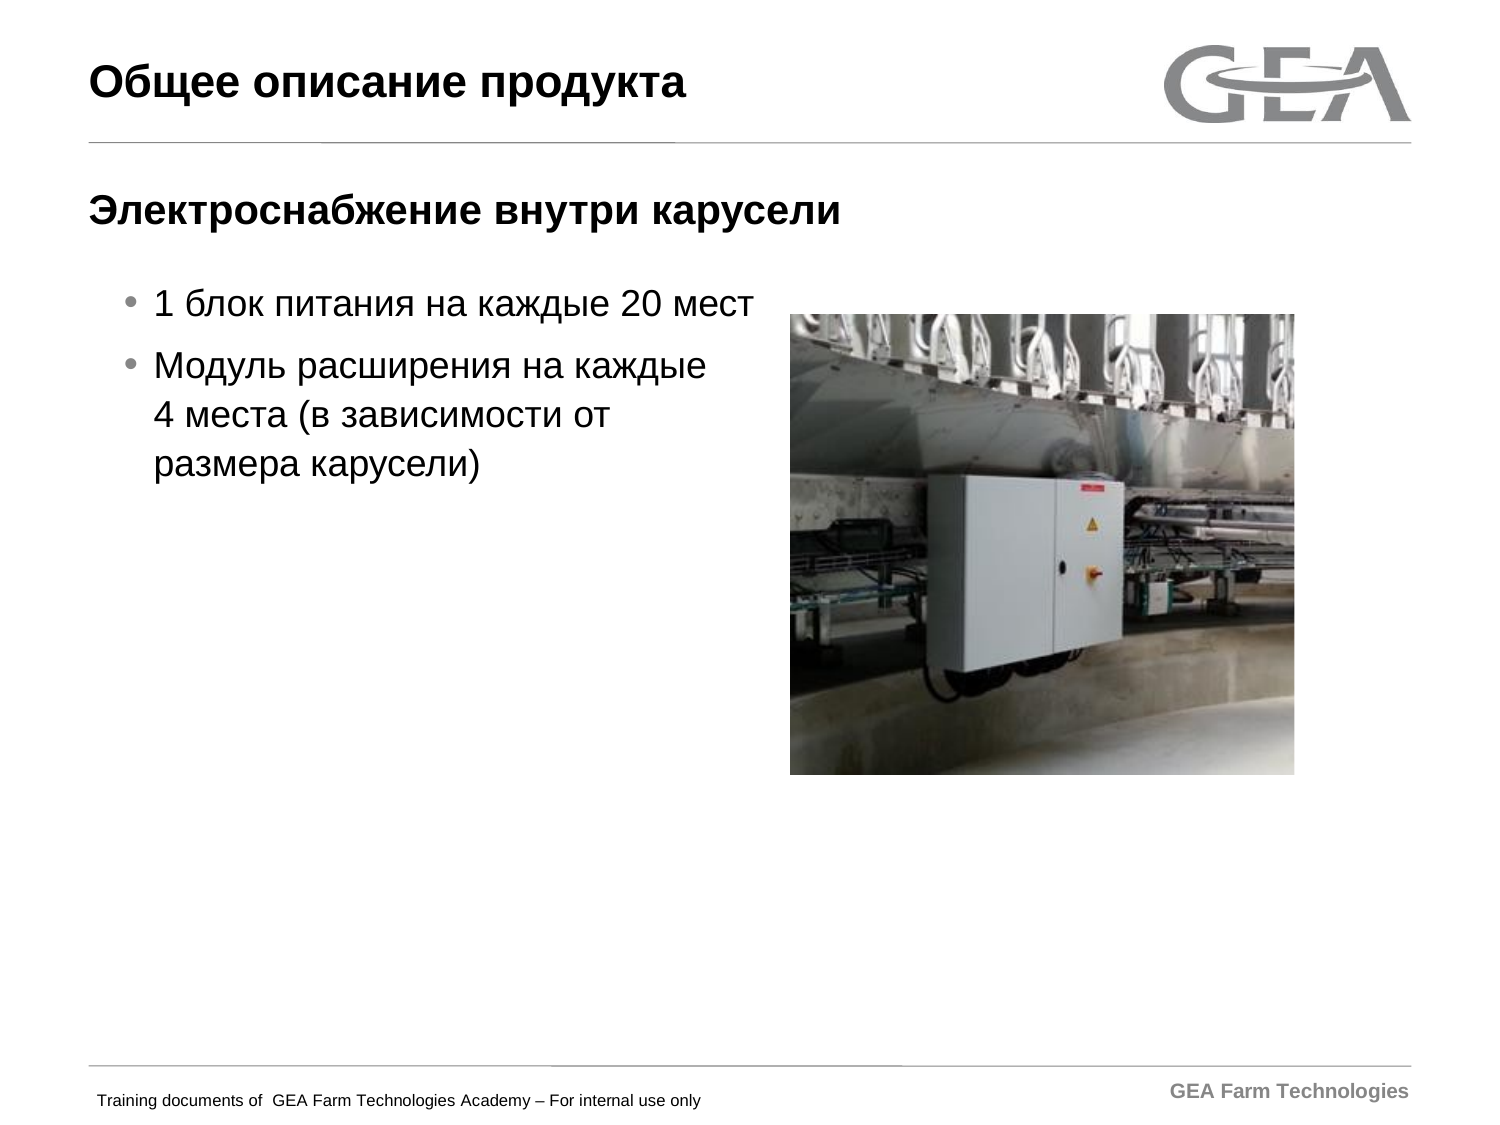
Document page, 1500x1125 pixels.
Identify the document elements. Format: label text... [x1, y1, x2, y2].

footer GEA Farm Technologies [1167, 1077, 1414, 1105]
slide_number Training documents of GEA Farm Technologies Academy – For internal use only [94, 1089, 703, 1112]
text_box Электроснабжение внутри карусели 1 блок питания на каждые 20 мест Модуль расширения на каждые 4 места (в зависимости от размера карусели) [86, 183, 928, 467]
text_box [1164, 45, 1412, 123]
title Общее описание продукта [86, 51, 1164, 109]
text_box [790, 314, 1295, 776]
